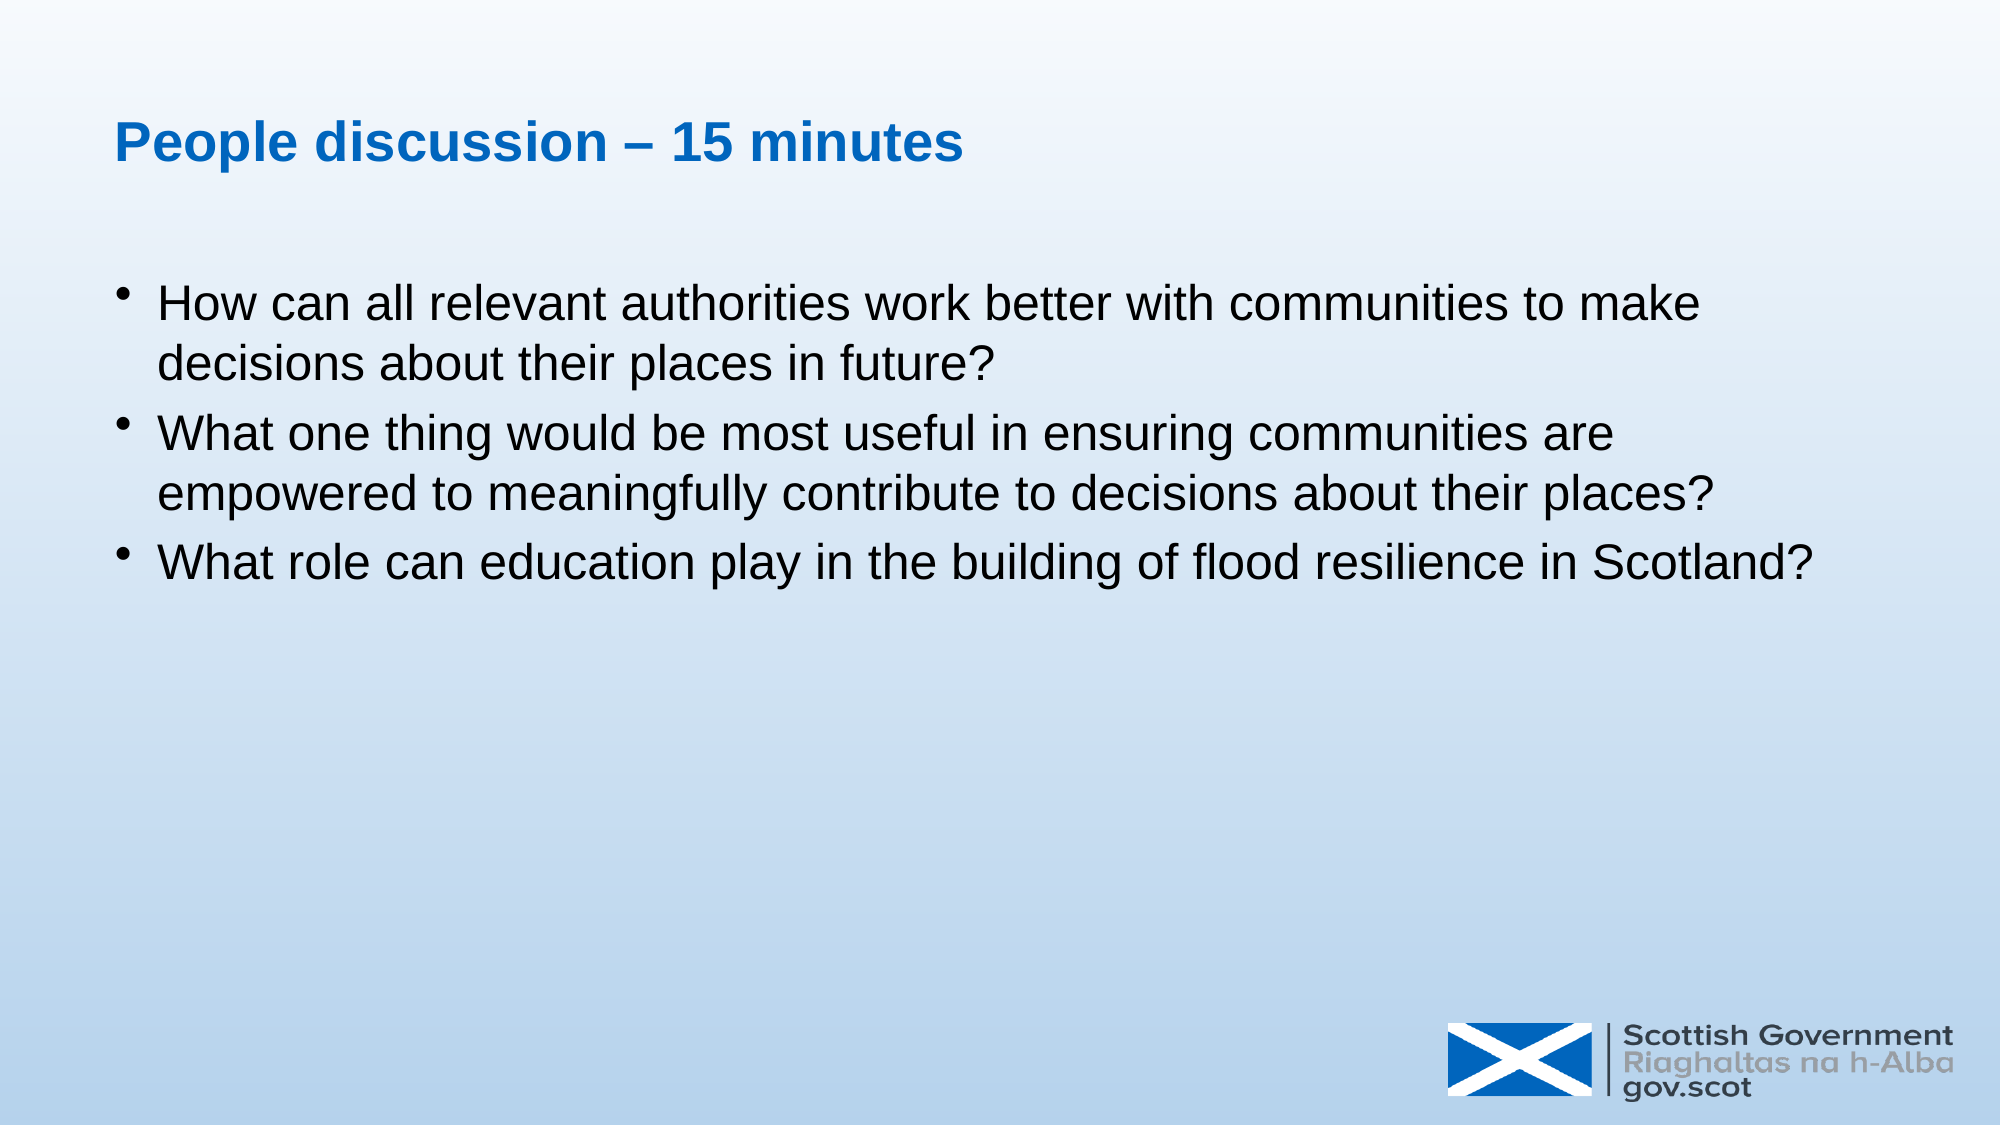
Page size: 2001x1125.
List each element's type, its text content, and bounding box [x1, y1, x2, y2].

title People discussion – 15 minutes [99, 45, 1900, 233]
picture [1448, 1023, 1953, 1102]
list How can all relevant authorities work better with communities to make decisions about their places in future? What one thing would be most useful in ensuring communities are empowered to meaningfully contribute to decisions about their places? What role can education play in the building of flood resilience in Scotland? [99, 262, 1900, 1005]
